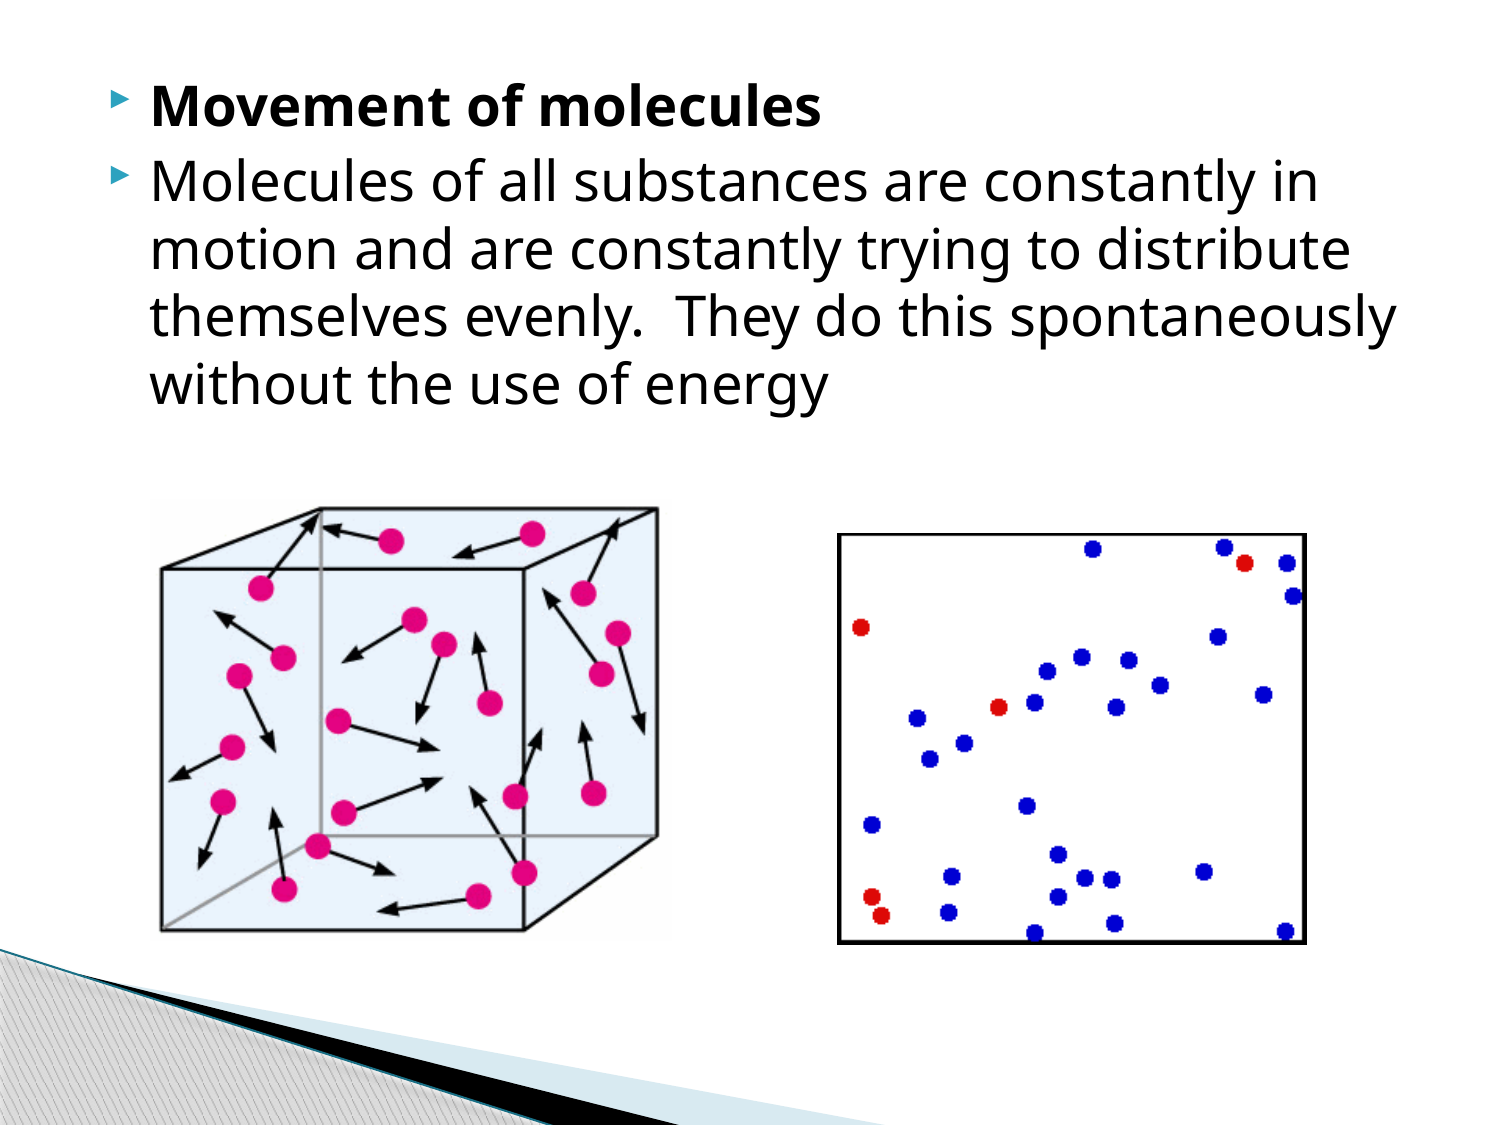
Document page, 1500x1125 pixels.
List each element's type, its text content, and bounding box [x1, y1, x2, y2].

picture [149, 499, 673, 941]
picture [837, 533, 1307, 945]
list Movement of molecules Molecules of all substances are constantly in motion and are constantly trying to distribute themselves evenly. They do this spontaneously without the use of energy [75, 62, 1425, 1005]
